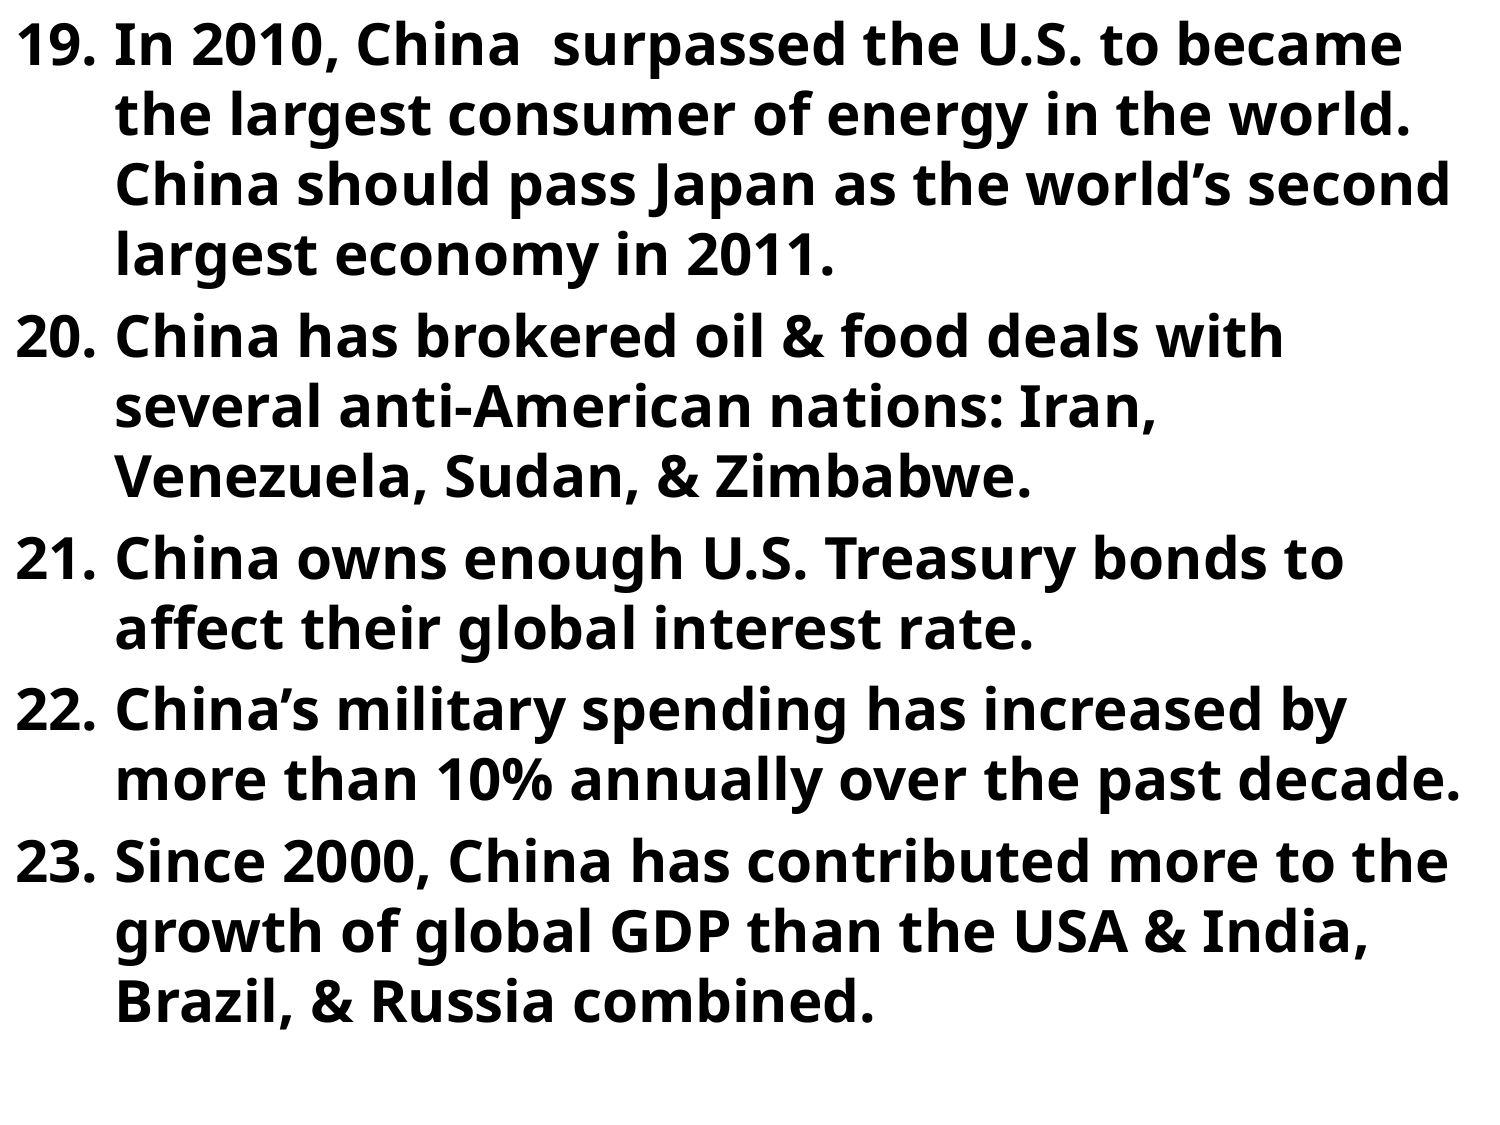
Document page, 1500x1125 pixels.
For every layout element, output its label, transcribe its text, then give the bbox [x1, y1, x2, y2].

list In 2010, China surpassed the U.S. to became the largest consumer of energy in the world. China should pass Japan as the world’s second largest economy in 2011. China has brokered oil & food deals with several anti-American nations: Iran, Venezuela, Sudan, & Zimbabwe. China owns enough U.S. Treasury bonds to affect their global interest rate. China’s military spending has increased by more than 10% annually over the past decade. Since 2000, China has contributed more to the growth of global GDP than the USA & India, Brazil, & Russia combined. [0, 0, 1500, 1125]
